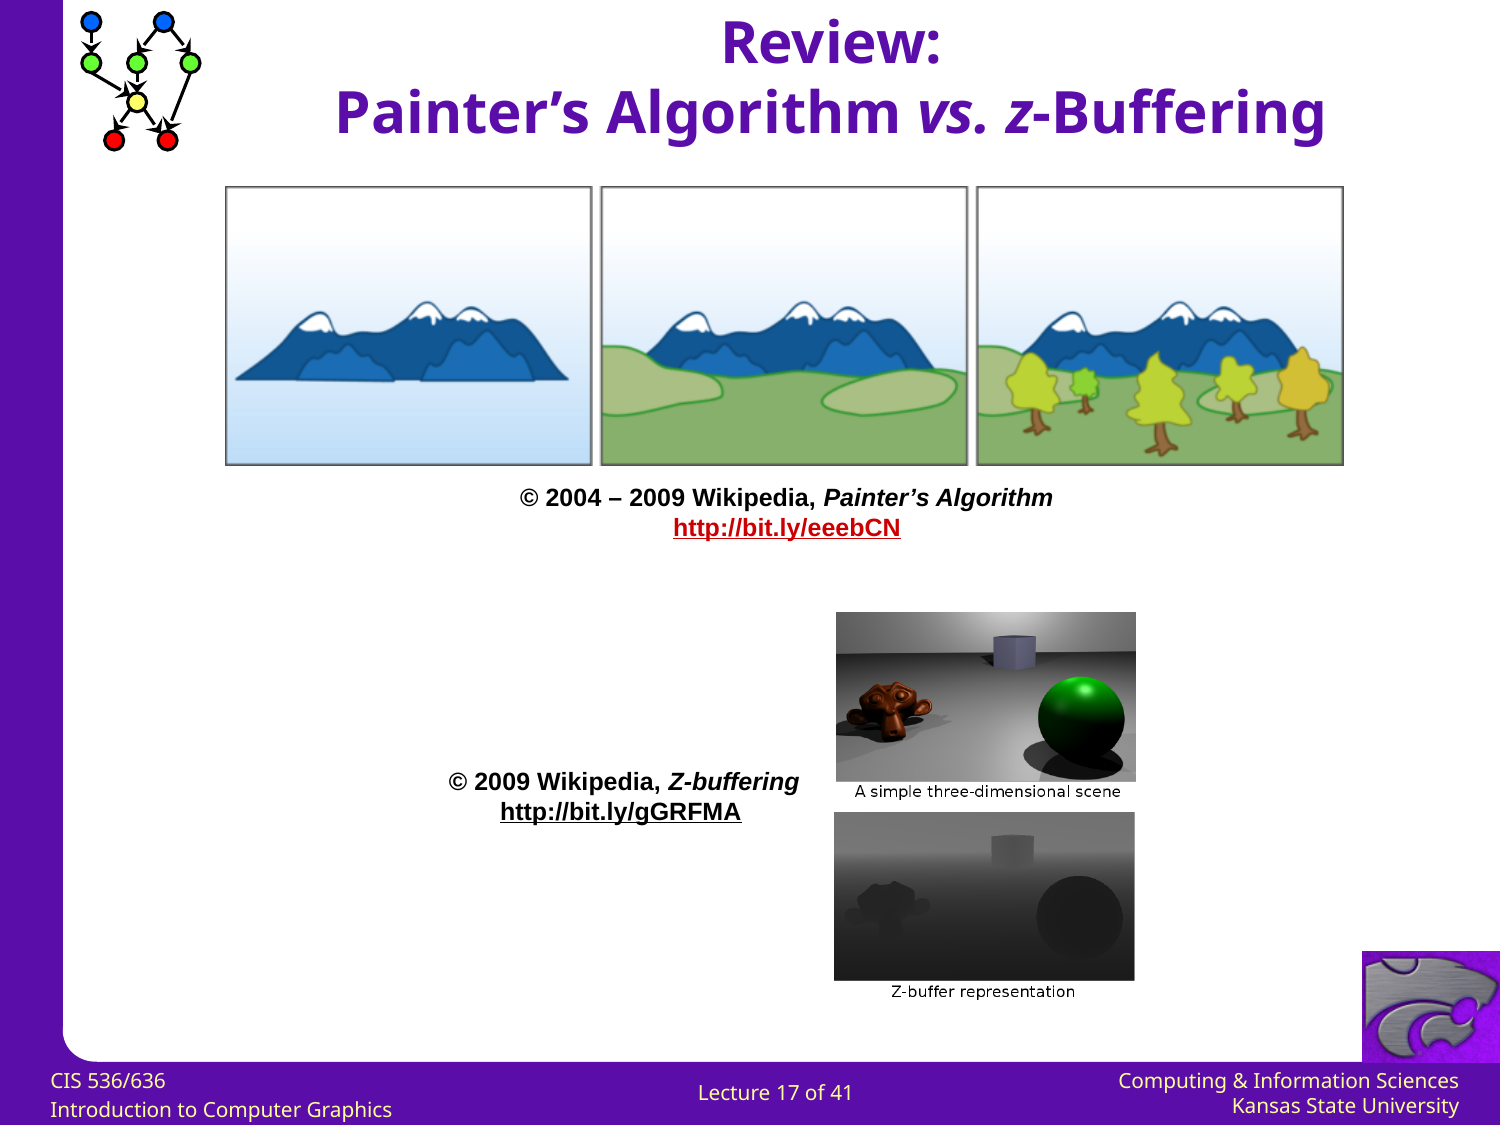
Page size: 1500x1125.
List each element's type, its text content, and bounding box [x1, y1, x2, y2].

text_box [224, 185, 1344, 551]
picture [1362, 951, 1500, 1063]
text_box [432, 612, 1137, 1001]
text_box Review: Painter’s Algorithm vs. z-Buffering [187, 12, 1475, 138]
